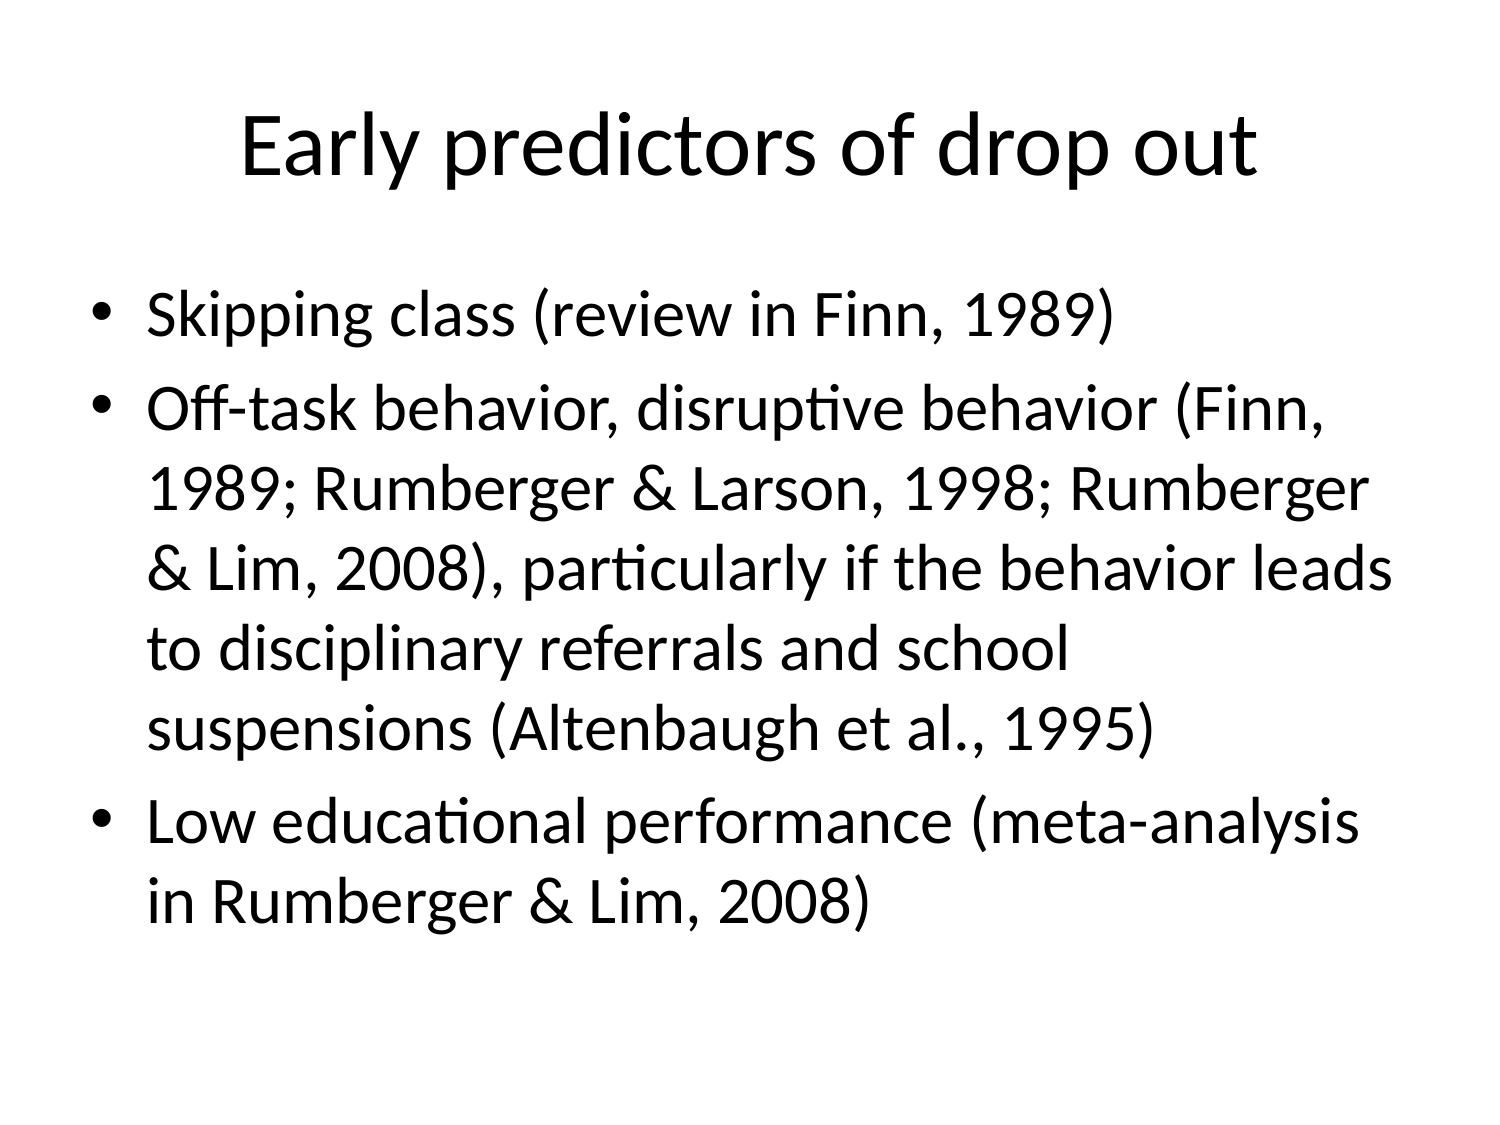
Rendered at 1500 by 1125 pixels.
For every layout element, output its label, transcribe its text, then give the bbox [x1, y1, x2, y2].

title Early predictors of drop out [75, 45, 1425, 233]
list Skipping class (review in Finn, 1989) Off-task behavior, disruptive behavior (Finn, 1989; Rumberger & Larson, 1998; Rumberger & Lim, 2008), particularly if the behavior leads to disciplinary referrals and school suspensions (Altenbaugh et al., 1995) Low educational performance (meta-analysis in Rumberger & Lim, 2008) [75, 262, 1425, 1005]
